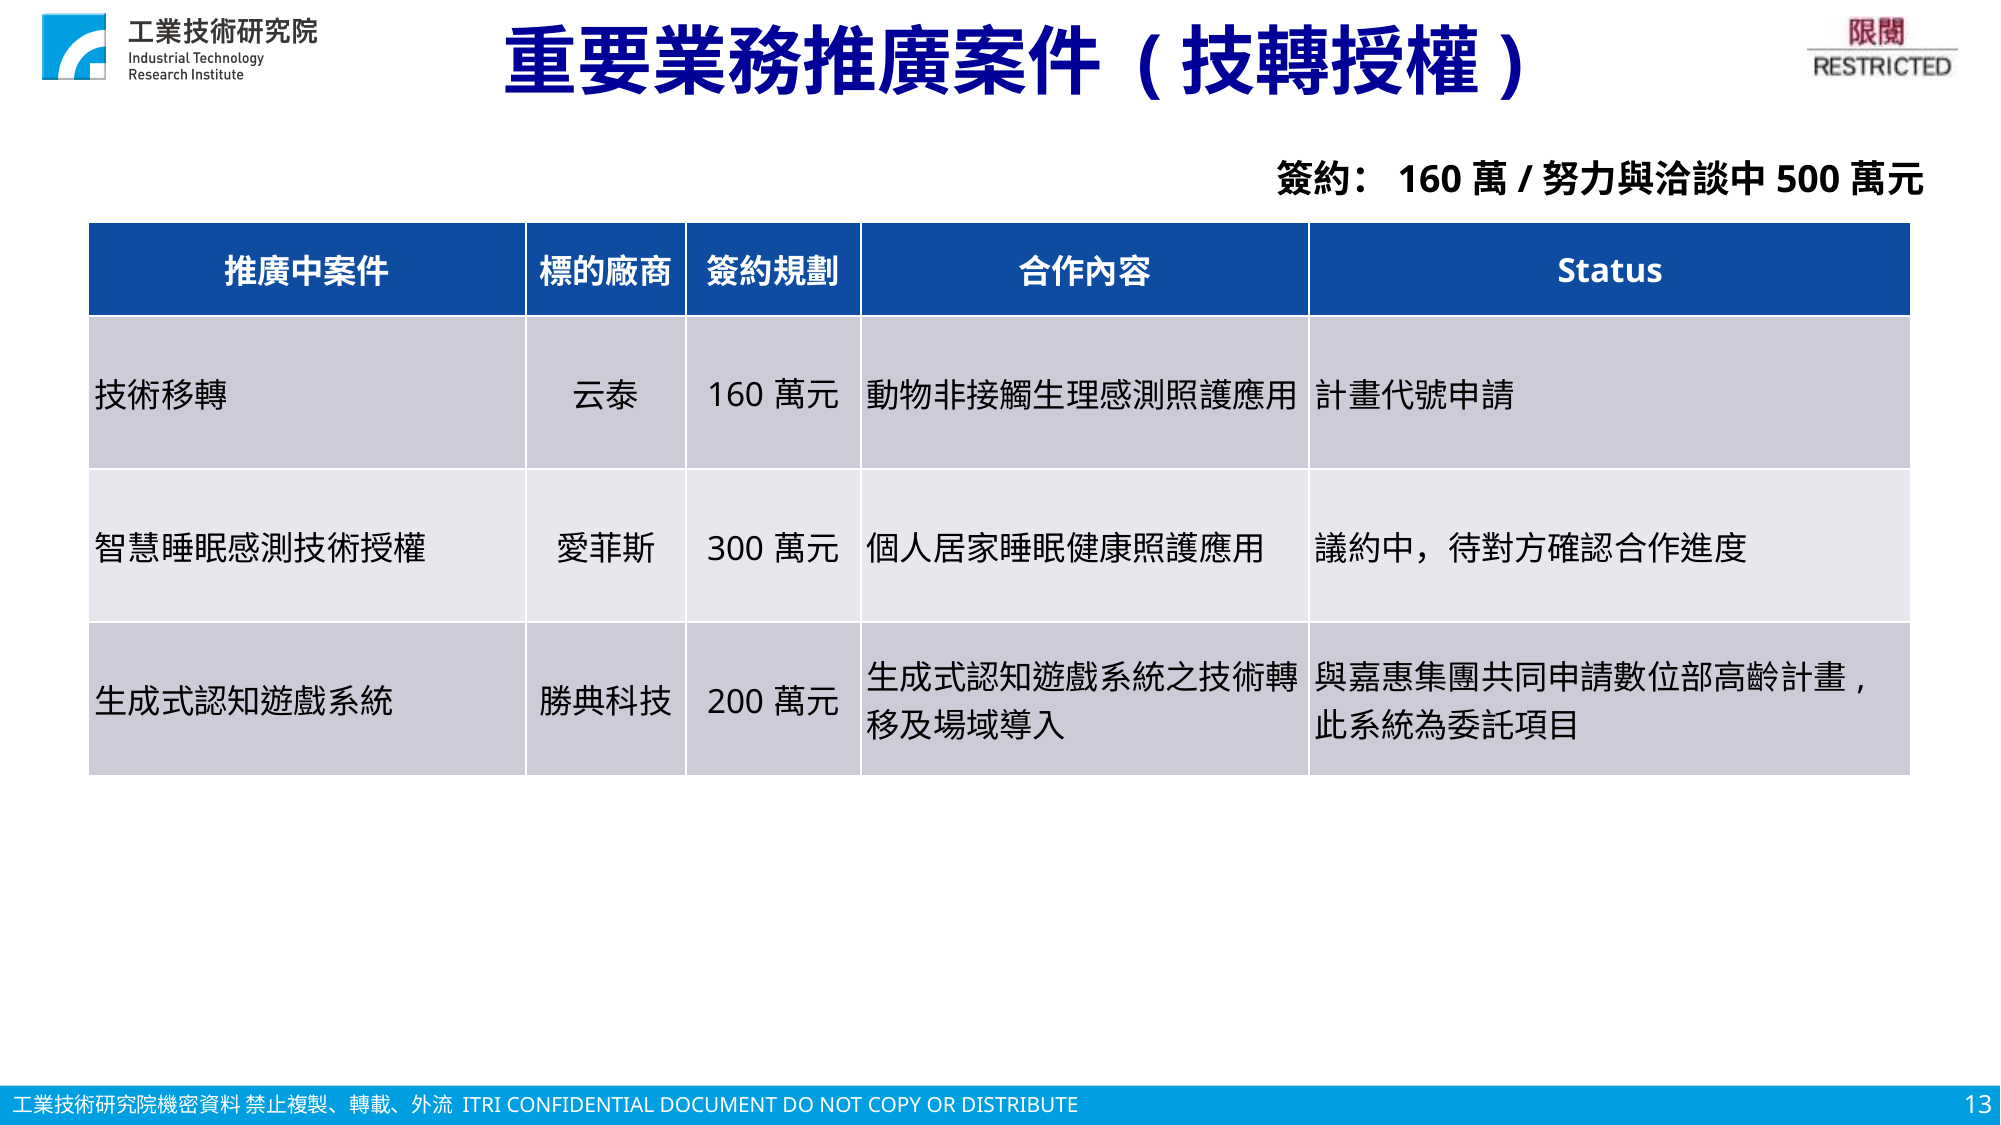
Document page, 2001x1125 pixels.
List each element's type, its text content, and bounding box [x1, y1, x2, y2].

table_cell 200萬元 [687, 623, 860, 775]
table_cell 生成式認知遊戲系統之技術轉移及場域導入 [862, 623, 1308, 775]
table_header 標的廠商 [527, 223, 685, 315]
table_cell 技術移轉 [89, 317, 525, 468]
table_cell 愛菲斯 [527, 470, 685, 621]
picture [42, 13, 317, 80]
table_header 推廣中案件 [89, 223, 525, 315]
table_cell 勝典科技 [527, 623, 685, 775]
table_cell 計畫代號申請 [1310, 317, 1910, 468]
table_header 合作內容 [862, 223, 1308, 315]
table_cell 議約中，待對方確認合作進度 [1310, 470, 1910, 621]
table_cell 個人居家睡眠健康照護應用 [862, 470, 1308, 621]
table_cell 動物非接觸生理感測照護應用 [862, 317, 1308, 468]
slide_number 13 [1954, 1082, 2000, 1125]
table_cell 云泰 [527, 317, 685, 468]
table_header 簽約規劃 [687, 223, 860, 315]
table_cell 生成式認知遊戲系統 [89, 623, 525, 775]
title 重要業務推廣案件 (技轉授權) [326, 5, 1701, 134]
table_cell 與嘉惠集團共同申請數位部高齡計畫, 此系統為委託項目 [1310, 623, 1910, 775]
picture [1807, 16, 1958, 80]
table_cell 300萬元 [687, 470, 860, 621]
text_box 簽約：160萬/努力與洽談中500萬元 [1268, 147, 1932, 208]
table_cell 160萬元 [687, 317, 860, 468]
table_cell 智慧睡眠感測技術授權 [89, 470, 525, 621]
table_header Status [1310, 223, 1910, 315]
